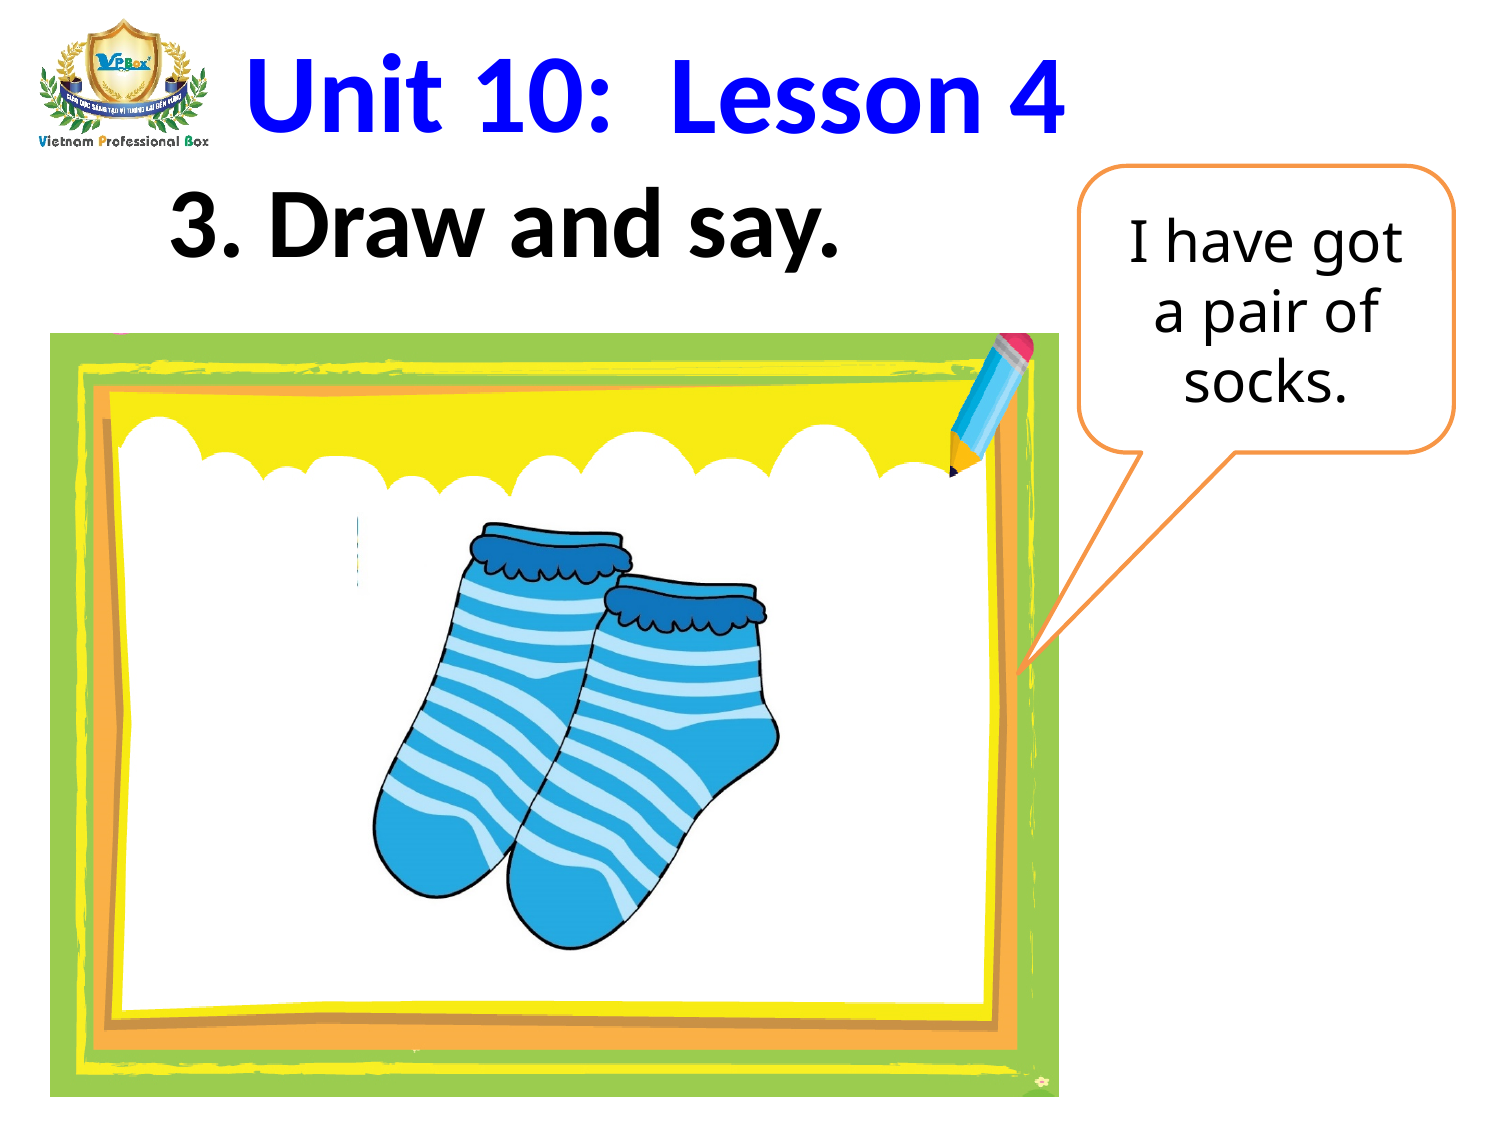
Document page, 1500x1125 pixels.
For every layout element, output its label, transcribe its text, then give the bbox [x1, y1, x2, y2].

text_box Lesson 4 [629, 13, 1083, 164]
text_box I have got a pair of socks. [1063, 163, 1456, 631]
text_box 3. Draw and say. [11, 149, 1000, 285]
picture [24, 12, 223, 152]
picture [49, 333, 1059, 1097]
text_box Unit 10: [229, 12, 631, 149]
